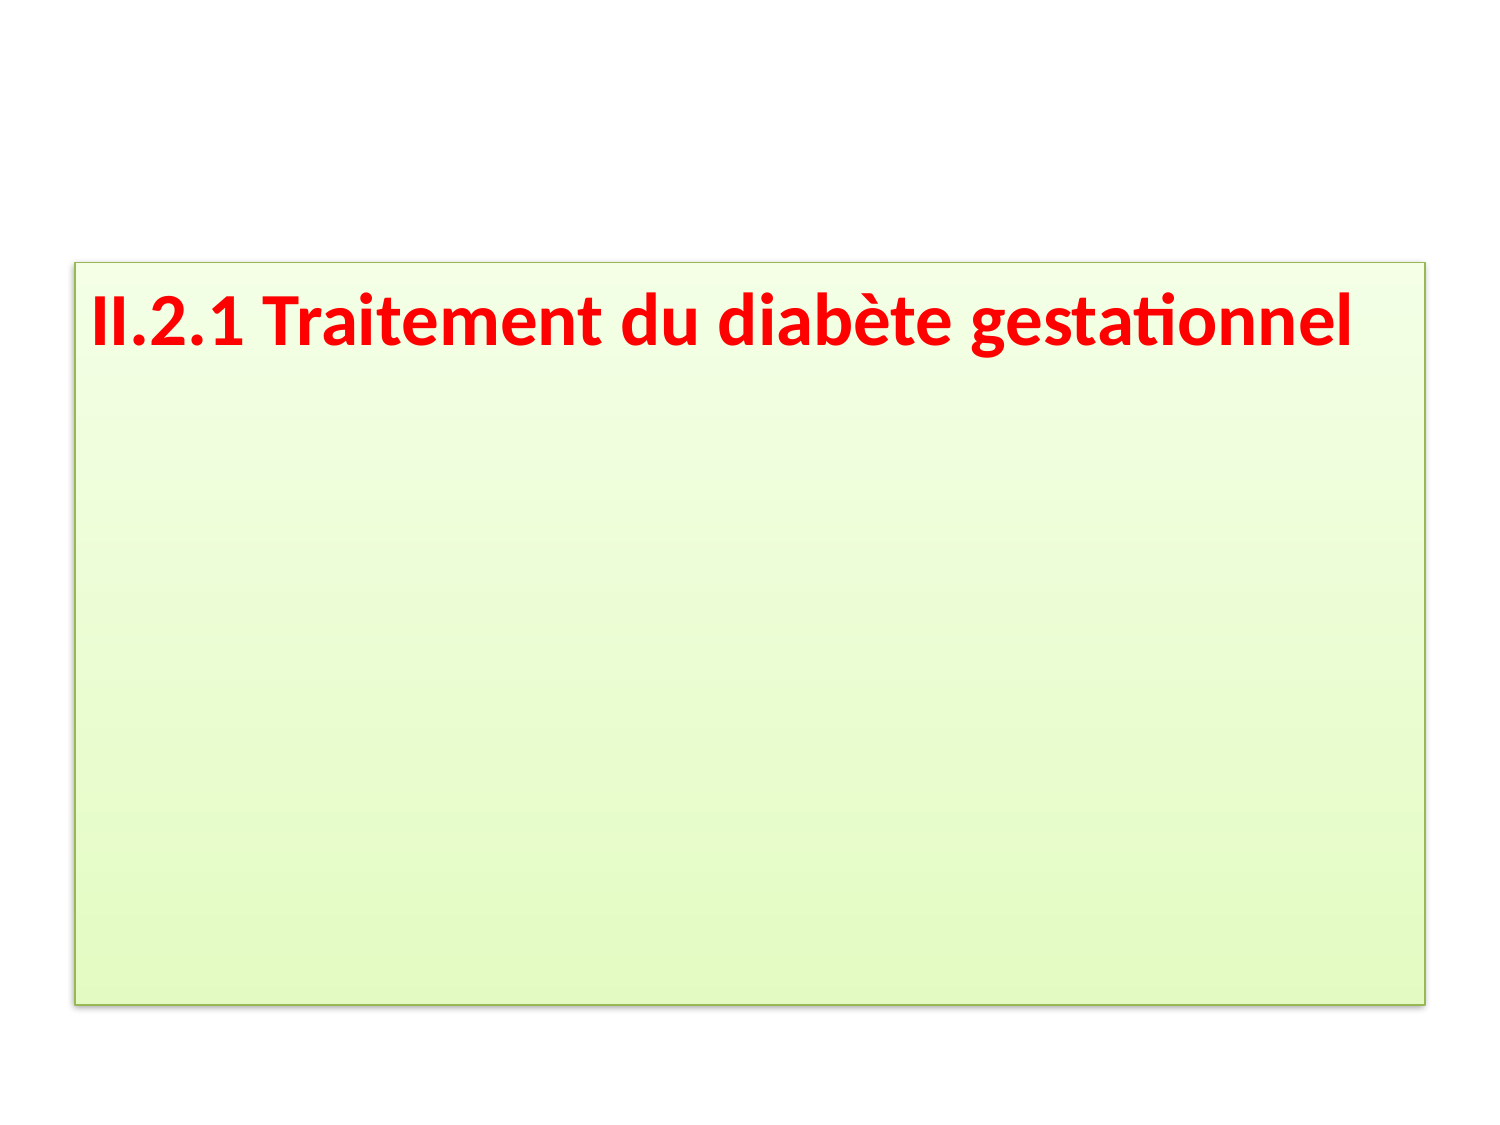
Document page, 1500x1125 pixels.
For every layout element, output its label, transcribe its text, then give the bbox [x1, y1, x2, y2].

list II.2.1 Traitement du diabète gestationnel [74, 262, 1426, 1006]
